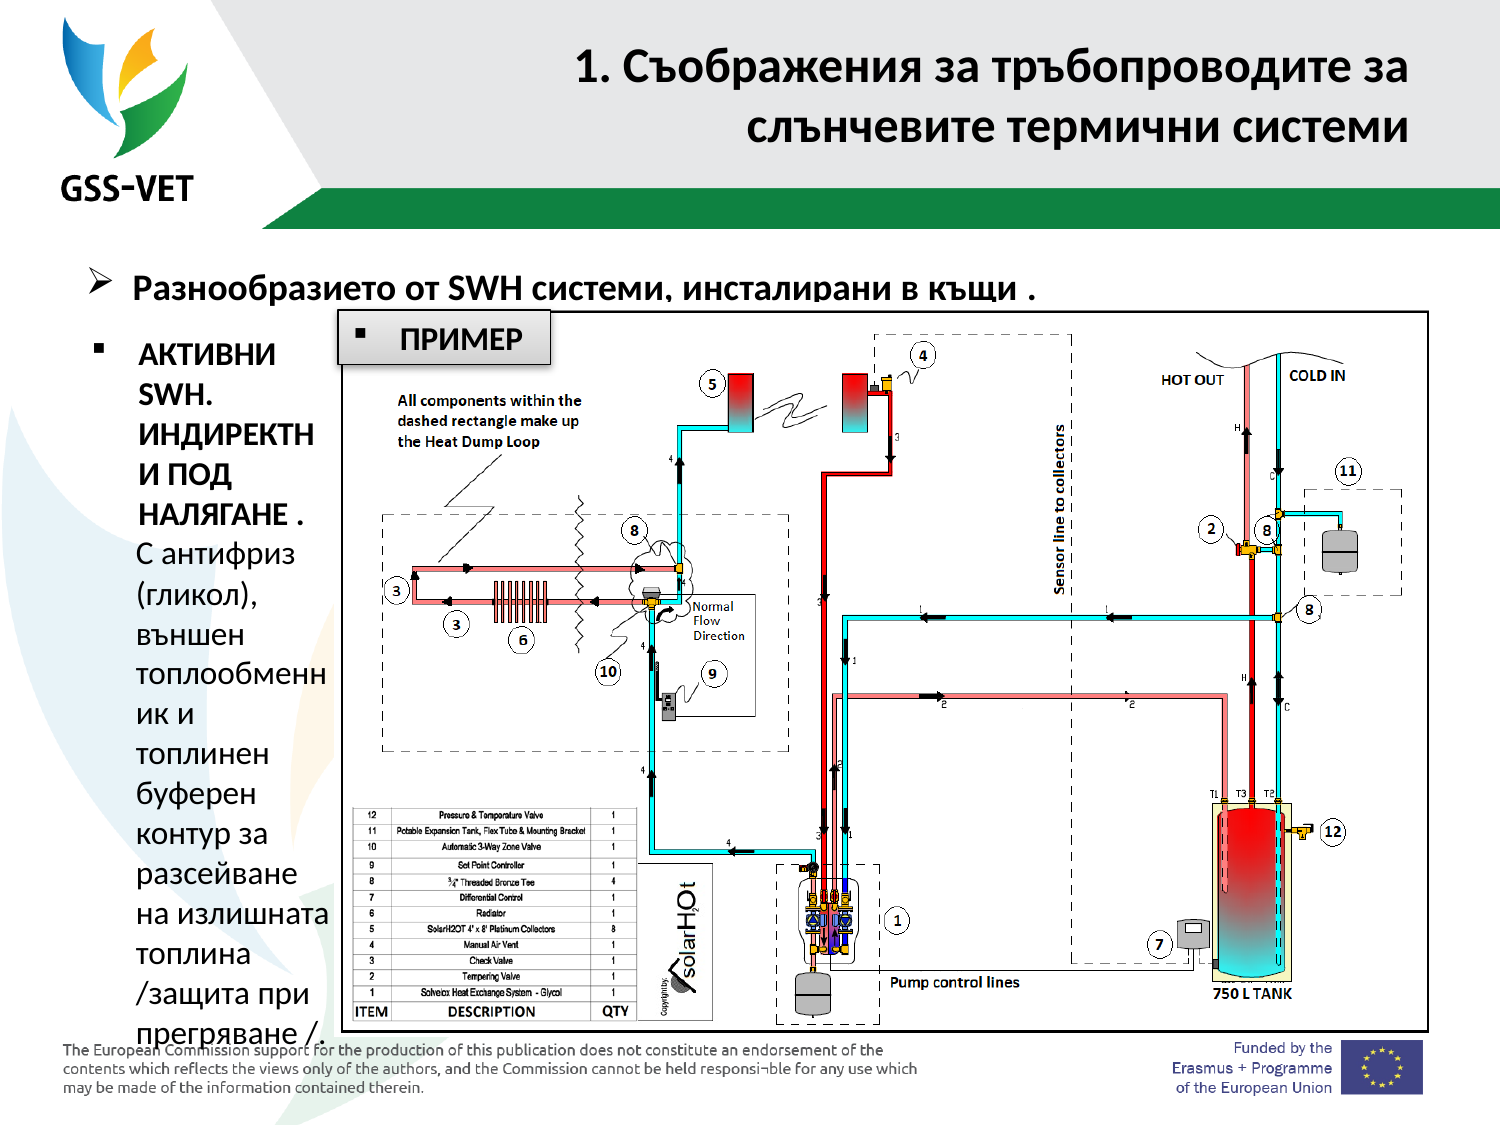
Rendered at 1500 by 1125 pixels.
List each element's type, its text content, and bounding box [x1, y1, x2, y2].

picture [0, 0, 1500, 1125]
title 1. Съображения за тръбопроводите за слънчевите термични системи [324, 0, 1425, 185]
text_box Разнообразието от SWH системи, инсталирани в къщи . [71, 255, 1317, 316]
text_box АКТИВНИ SWH. ИНДИРЕКТНИ ПОД НАЛЯГАНЕ . С антифриз (гликол), външен топлообменник и топлинен буферен контур за разсейване на излишната топлина /защита при прегряване /. [76, 324, 349, 1059]
